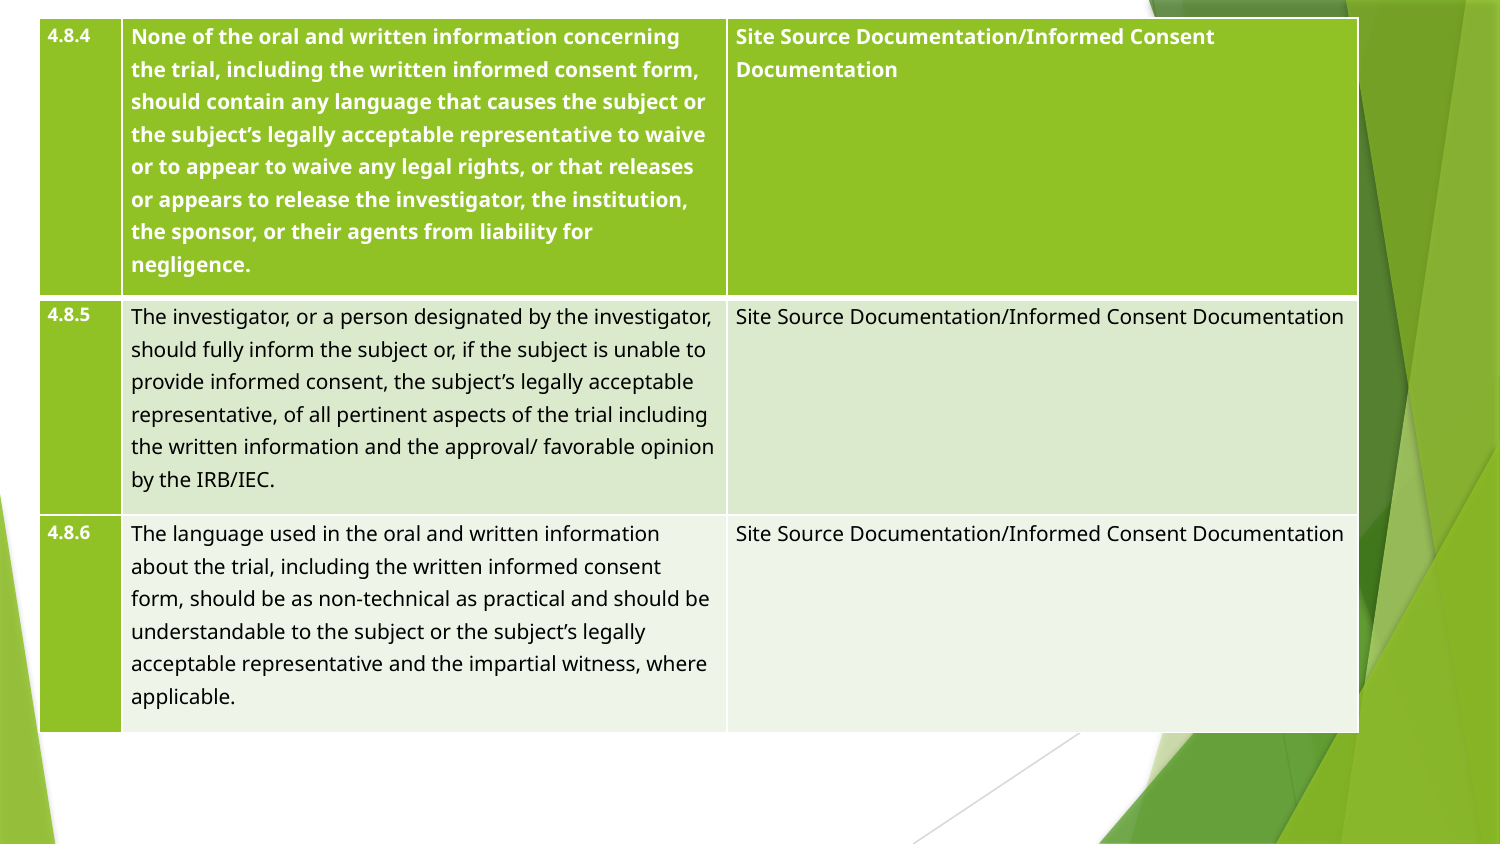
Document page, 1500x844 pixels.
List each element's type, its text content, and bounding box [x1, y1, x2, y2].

table_header None of the oral and written information concerning the trial, including the written informed consent form, should contain any language that causes the subject or the subject’s legally acceptable representative to waive or to appear to waive any legal rights, or that releases or appears to release the investigator, the institution, the sponsor, or their agents from liability for negligence. [123, 19, 726, 295]
table_header Site Source Documentation/Informed Consent Documentation [728, 19, 1357, 295]
table_cell The language used in the oral and written information about the trial, including the written informed consent form, should be as non-technical as practical and should be understandable to the subject or the subject’s legally acceptable representative and the impartial witness, where applicable. [123, 516, 726, 732]
table_cell Site Source Documentation/Informed Consent Documentation [728, 516, 1357, 732]
table_cell 4.8.5 [40, 301, 121, 514]
table_cell Site Source Documentation/Informed Consent Documentation [728, 301, 1357, 514]
table_header 4.8.4 [40, 19, 121, 295]
table_cell The investigator, or a person designated by the investigator, should fully inform the subject or, if the subject is unable to provide informed consent, the subject’s legally acceptable representative, of all pertinent aspects of the trial including the written information and the approval/ favorable opinion by the IRB/IEC. [123, 301, 726, 514]
table_cell 4.8.6 [40, 516, 121, 732]
